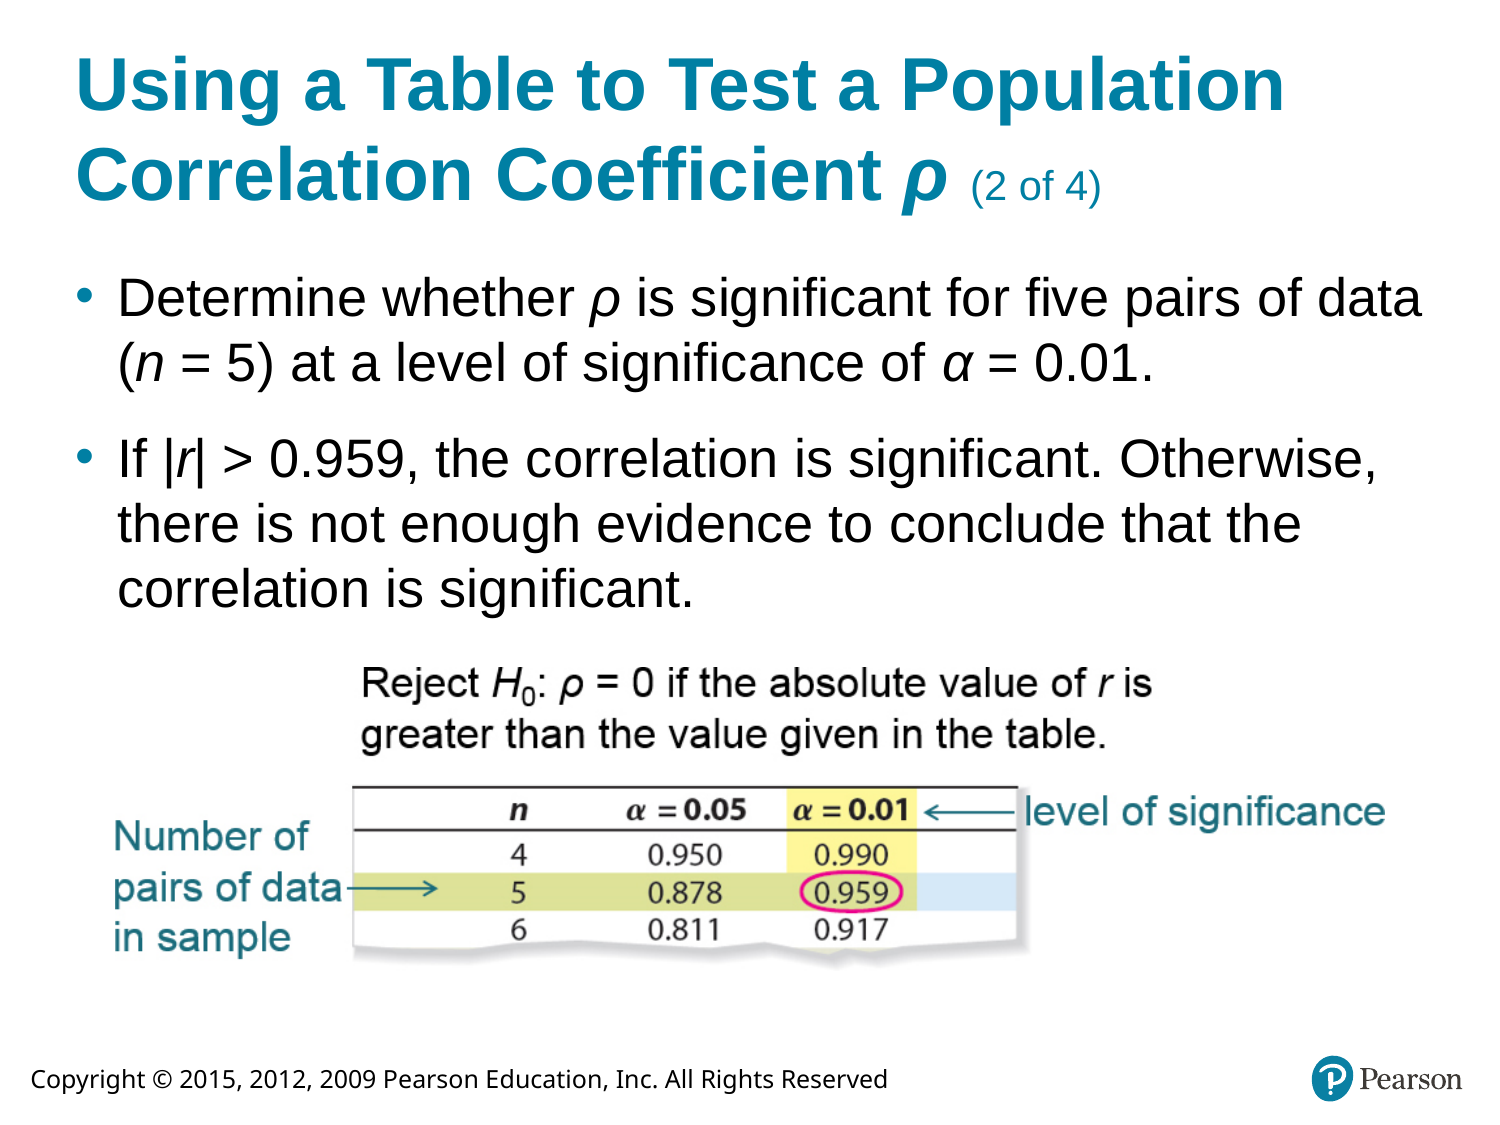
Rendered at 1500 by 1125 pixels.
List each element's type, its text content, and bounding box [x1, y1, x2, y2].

picture [115, 667, 1385, 971]
title Using a Table to Test a Population Correlation Coefficient ρ (2 of 4) [75, 35, 1425, 216]
list Determine whether ρ is significant for five pairs of data (n = 5) at a level of significance of α = 0.01. If |r| > 0.959, the correlation is significant. Otherwise, there is not enough evidence to conclude that the correlation is significant. [75, 262, 1425, 625]
